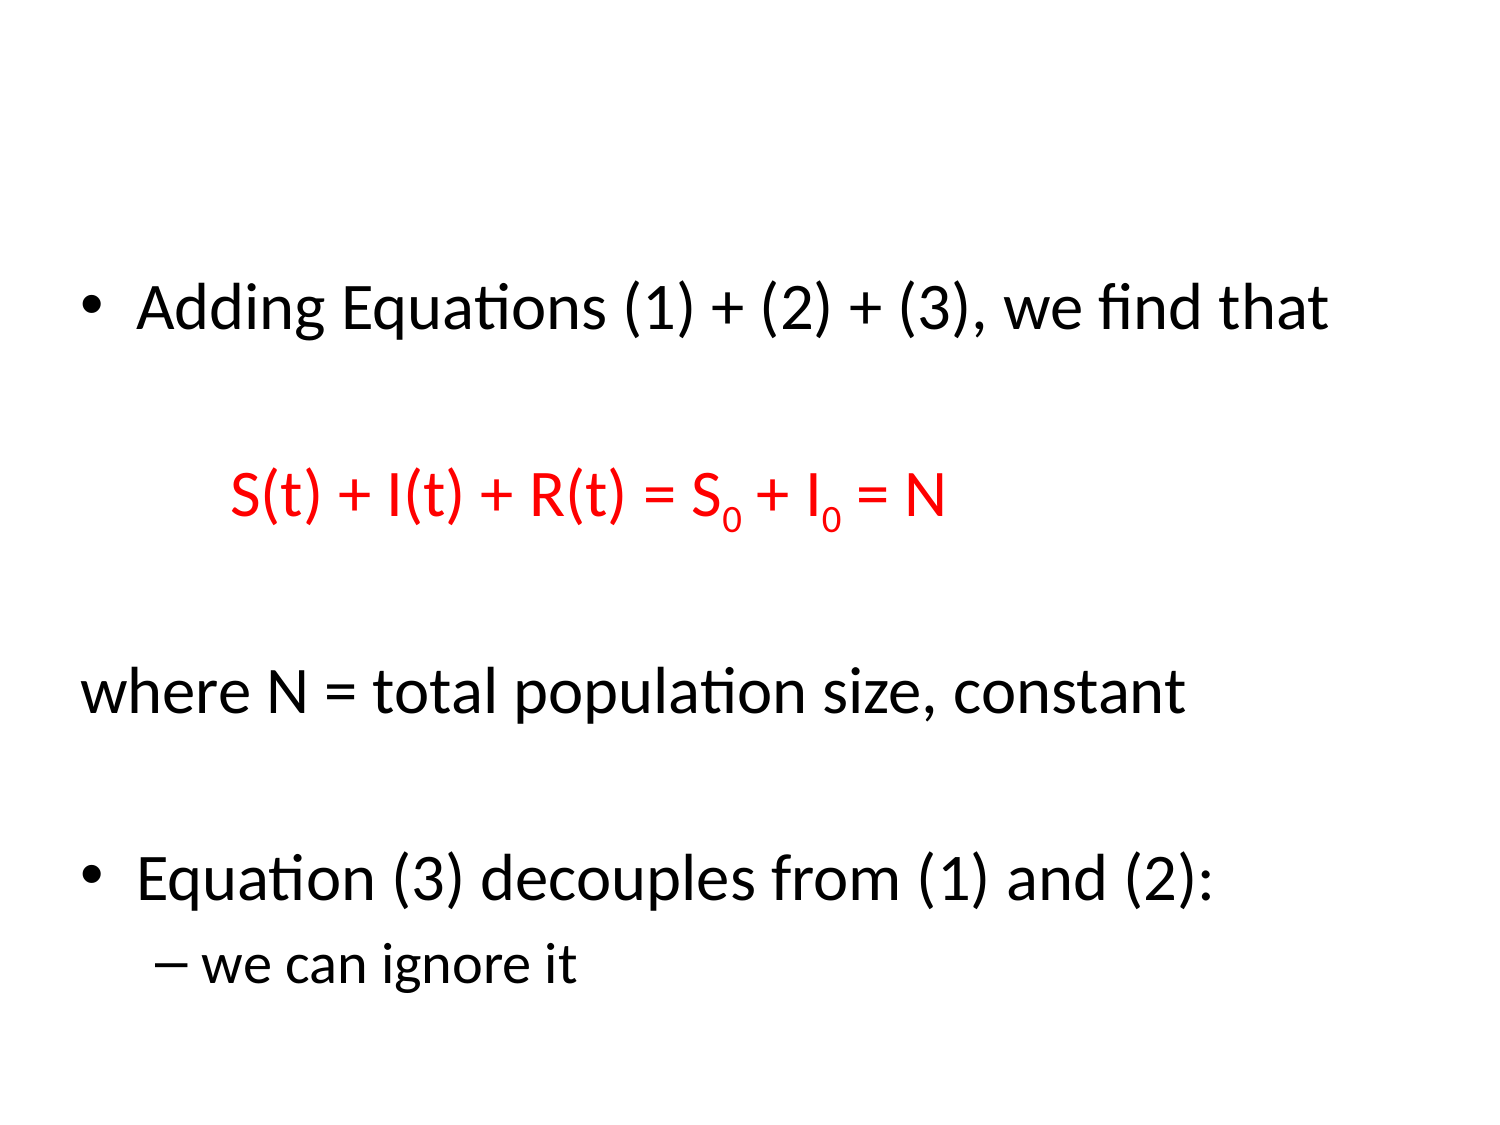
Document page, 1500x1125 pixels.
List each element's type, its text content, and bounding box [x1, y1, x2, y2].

list Adding Equations (1) + (2) + (3), we find that S(t) + I(t) + R(t) = S0 + I0 = N where N = total population size, constant Equation (3) decouples from (1) and (2): we can ignore it [64, 255, 1415, 1062]
